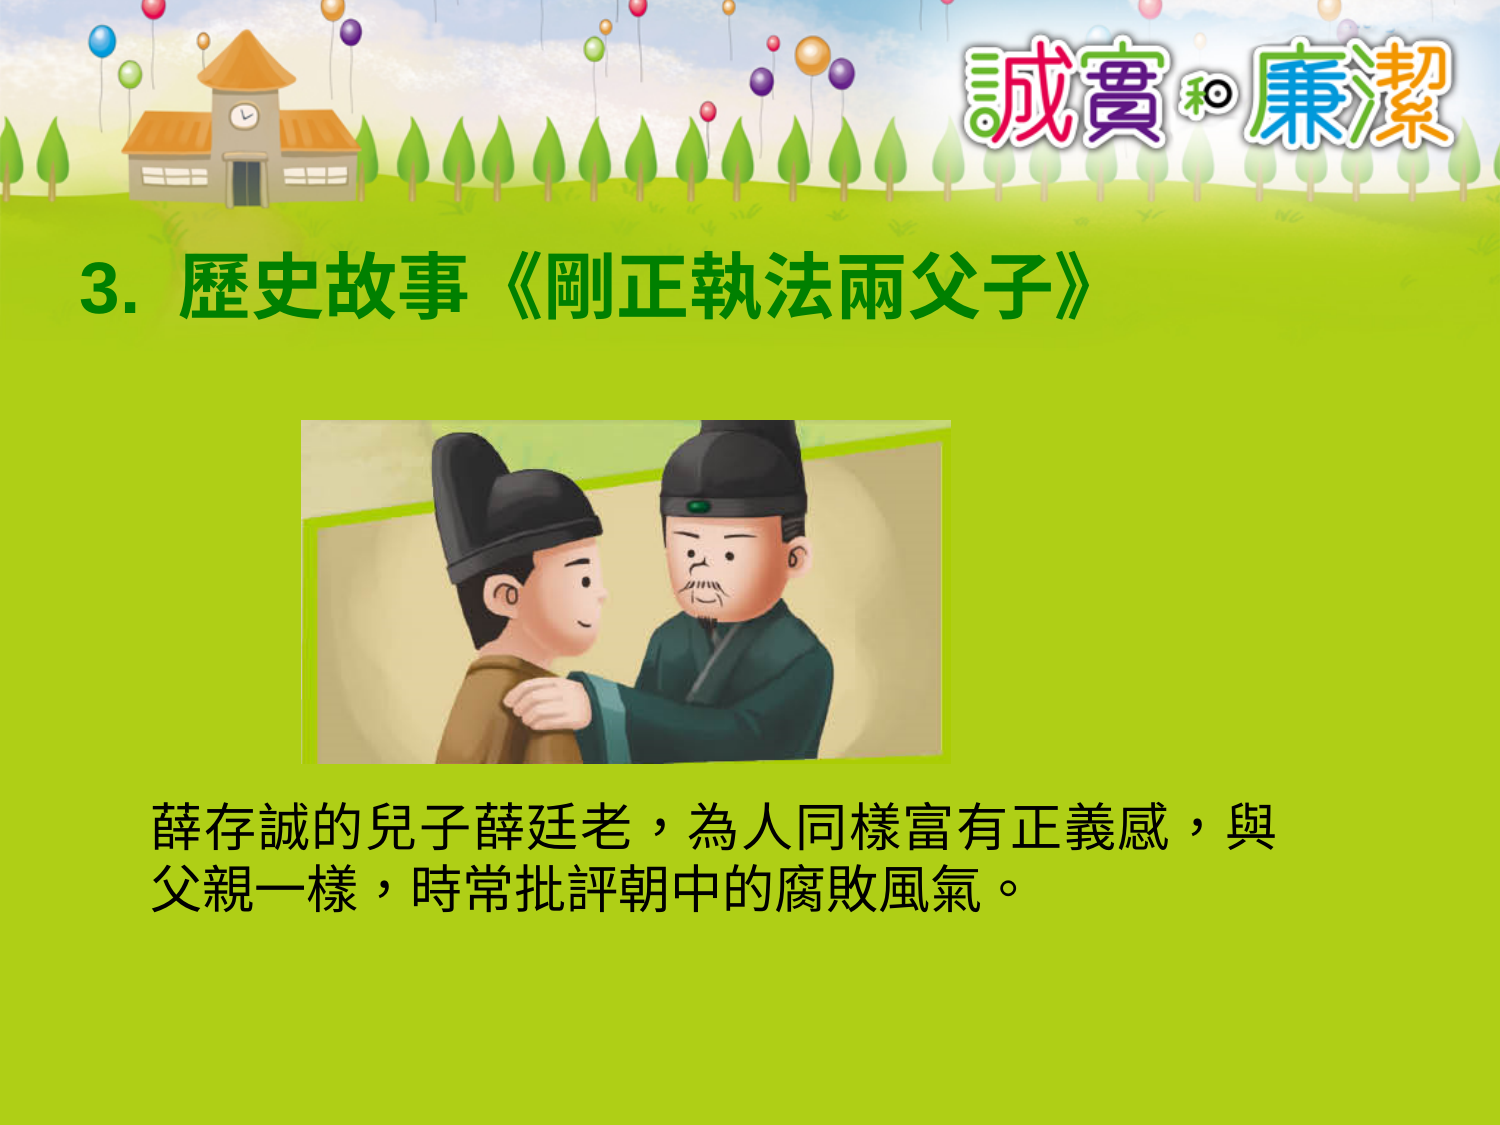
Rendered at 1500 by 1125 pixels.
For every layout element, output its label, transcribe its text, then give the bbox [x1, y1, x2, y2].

picture [0, 0, 1500, 1125]
list 薛存誠的兒子薛廷老，為人同樣富有正義感，與父親一樣，時常批評朝中的腐敗風氣。 [135, 786, 1294, 1125]
title 3. 歷史故事《剛正執法兩父子》 [64, 208, 1415, 362]
